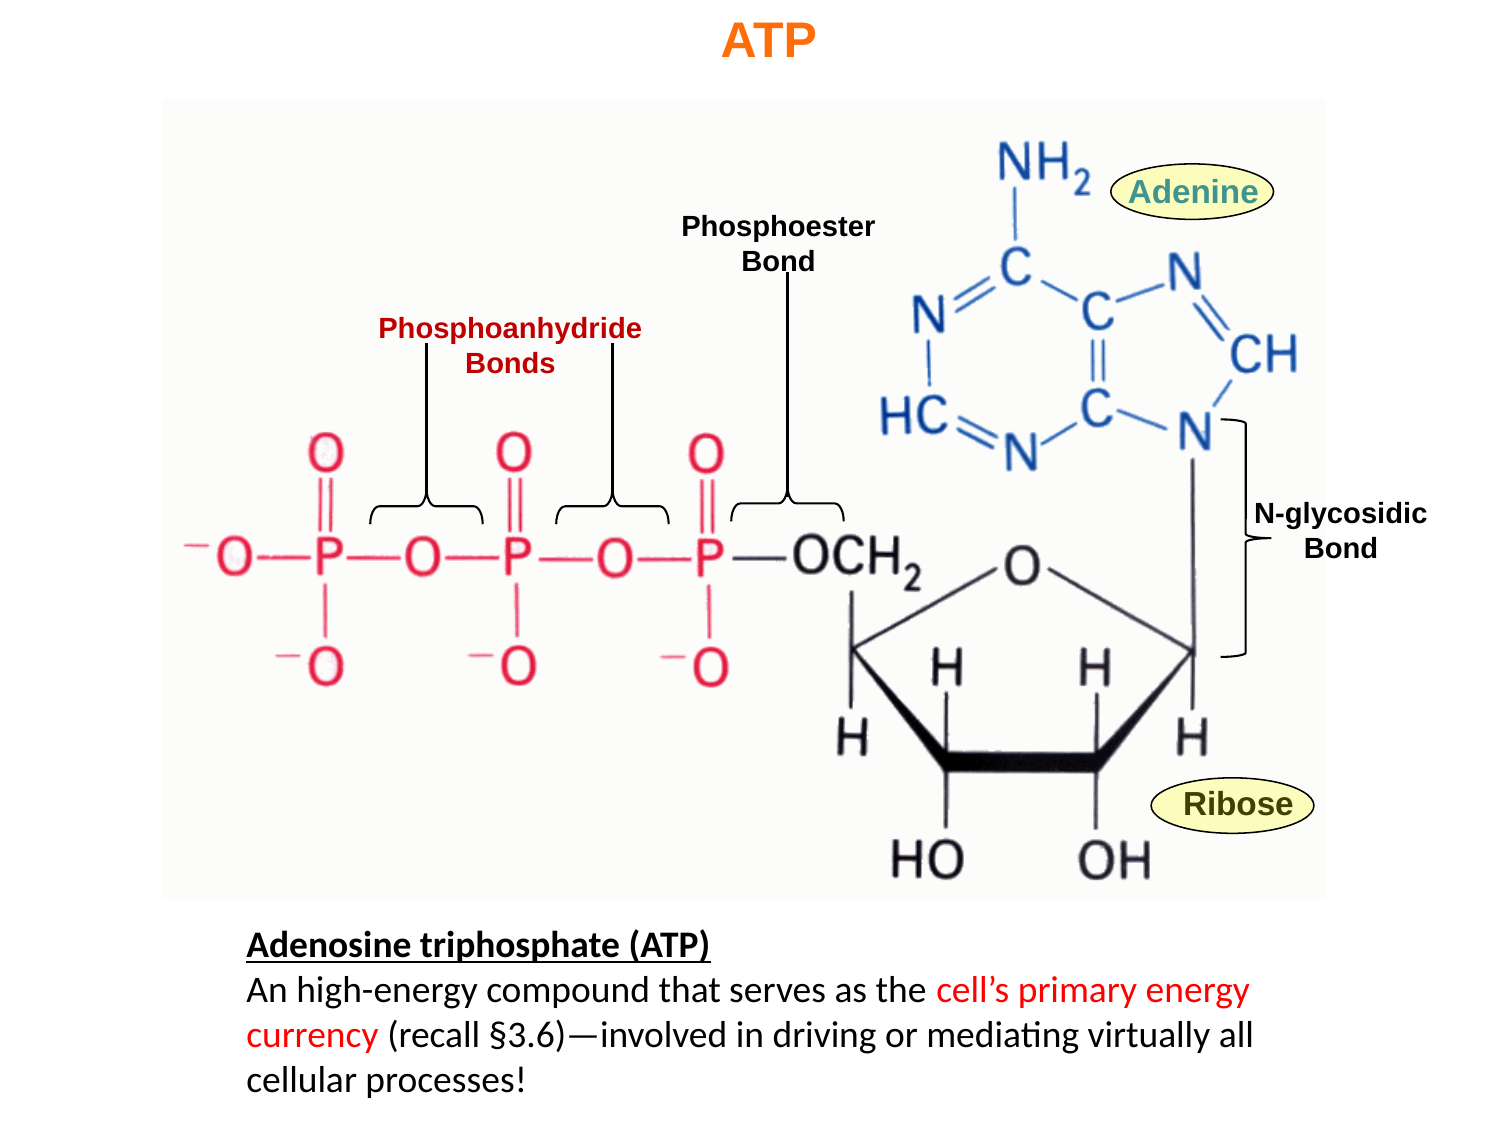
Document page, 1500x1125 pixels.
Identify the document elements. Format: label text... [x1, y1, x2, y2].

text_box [1220, 419, 1448, 658]
picture [162, 99, 1326, 899]
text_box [1110, 162, 1276, 220]
text_box ATP [212, 0, 1325, 75]
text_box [665, 199, 892, 560]
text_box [1150, 774, 1315, 834]
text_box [362, 301, 659, 563]
text_box Adenosine triphosphate (ATP) An high-energy compound that serves as the cell’s primary energy currency (recall §3.6)—involved in driving or mediating virtually all cellular processes! [231, 912, 1288, 1108]
